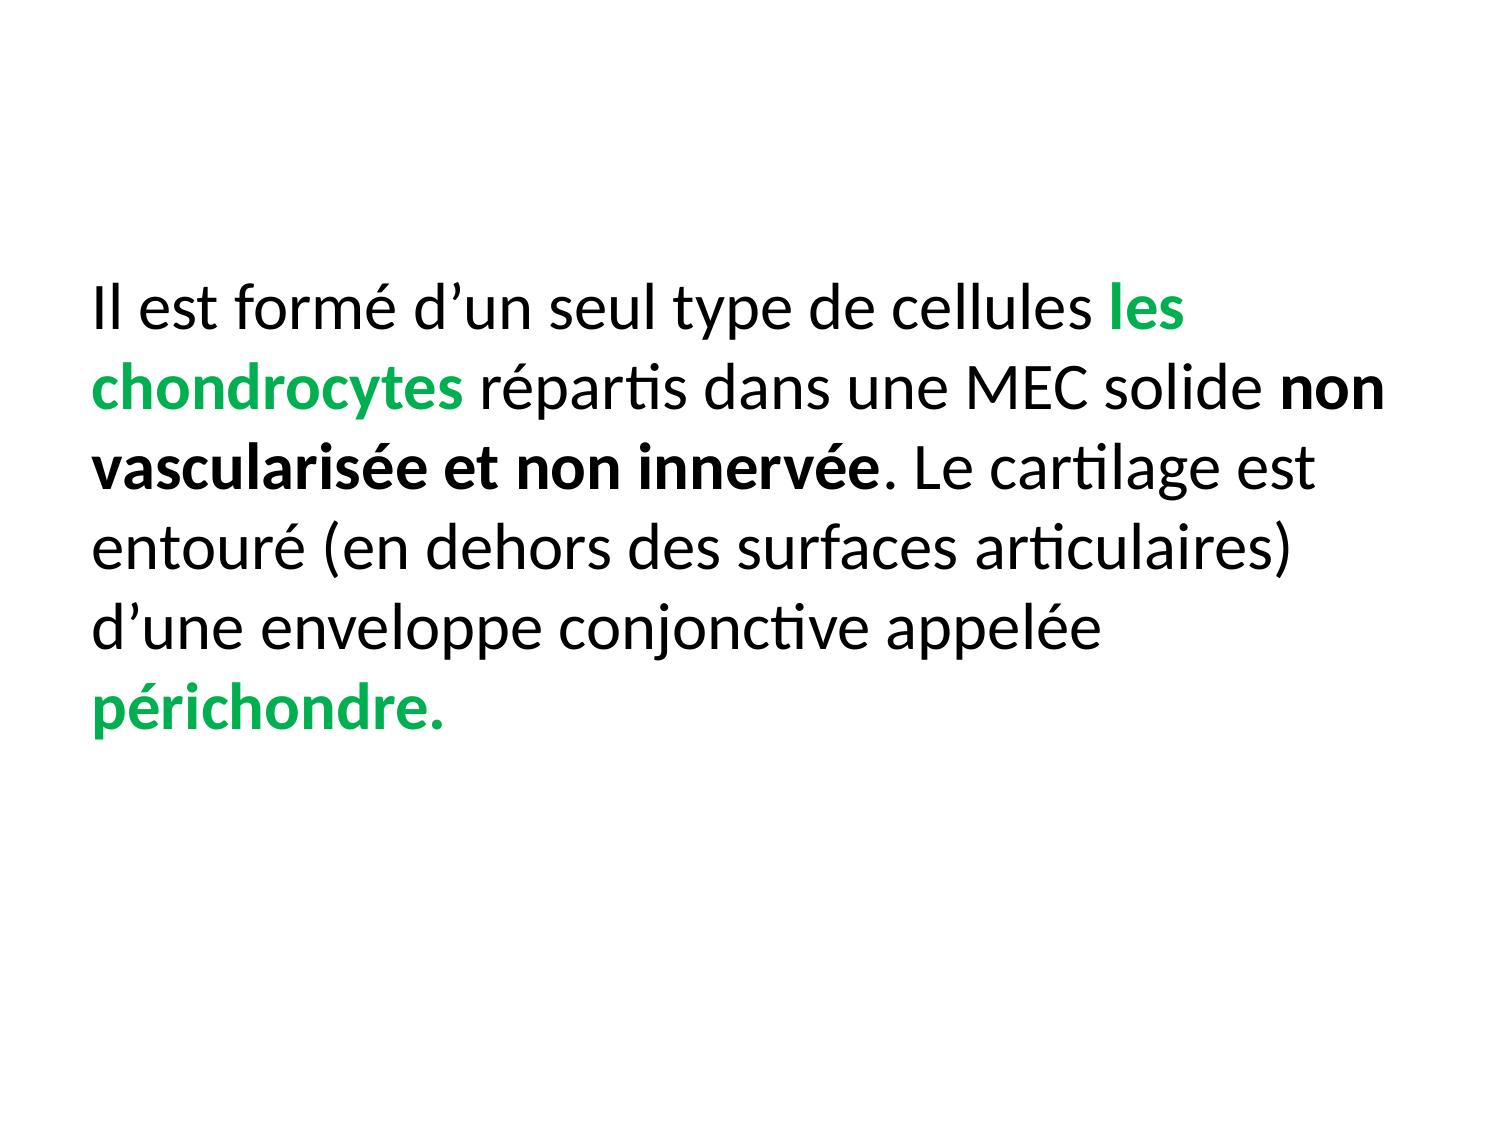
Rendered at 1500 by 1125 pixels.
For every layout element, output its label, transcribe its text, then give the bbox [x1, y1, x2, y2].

list Il est formé d’un seul type de cellules les chondrocytes répartis dans une MEC solide non vascularisée et non innervée. Le cartilage est entouré (en dehors des surfaces articulaires) d’une enveloppe conjonctive appelée périchondre. [76, 255, 1427, 998]
